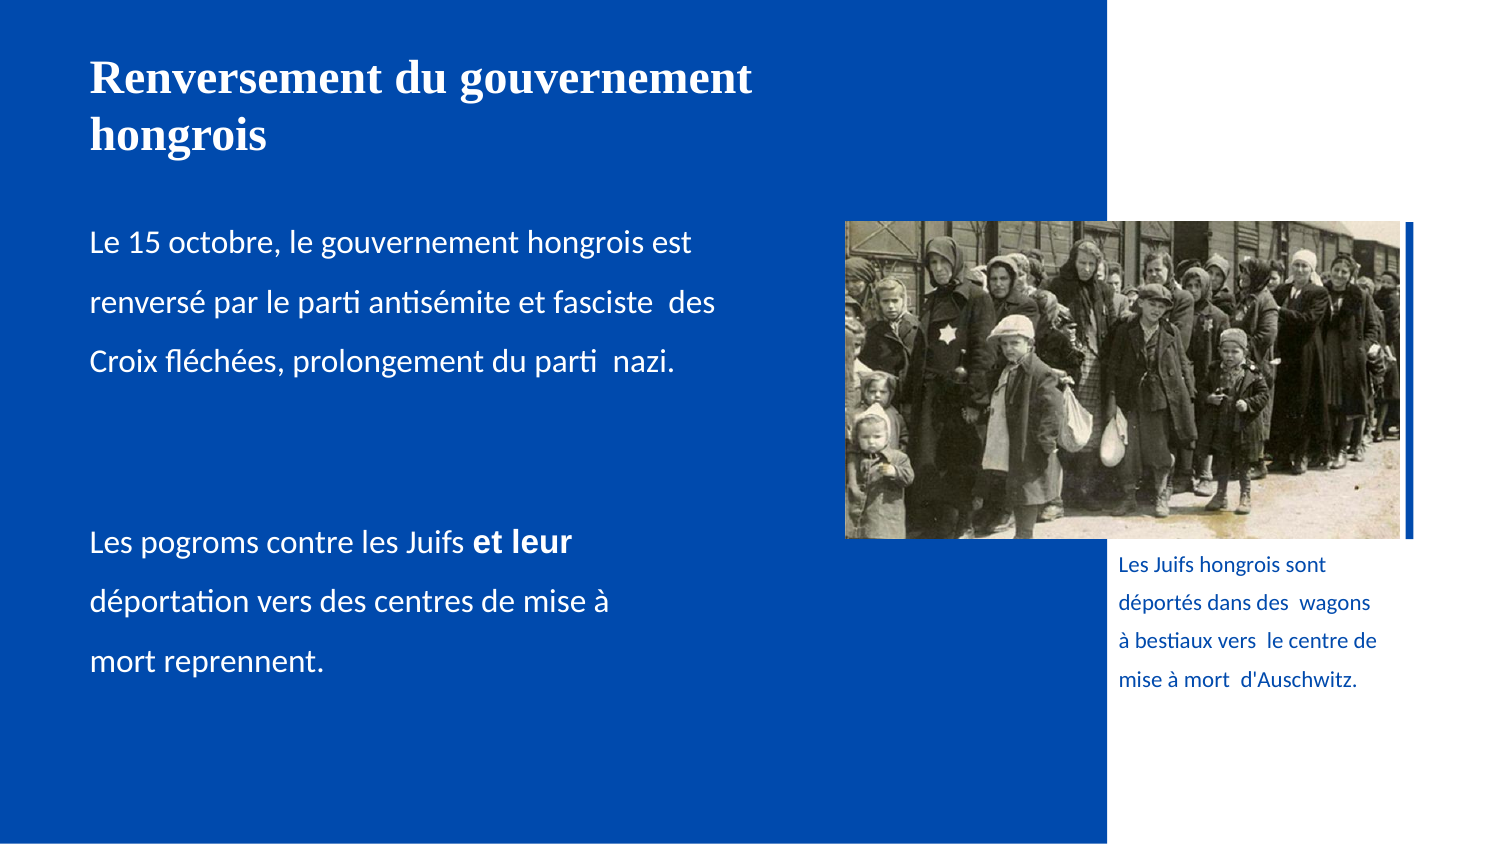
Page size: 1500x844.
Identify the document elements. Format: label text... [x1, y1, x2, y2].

text_box Les pogroms contre les Juifs et leur déportation vers des centres de mise à mort reprennent. [87, 498, 670, 679]
title Renversement du gouvernement hongrois [87, 43, 942, 187]
text_box [0, 0, 1108, 844]
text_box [844, 221, 1414, 540]
text_box Le 15 octobre, le gouvernement hongrois est renversé par le parti antisémite et fasciste des Croix fléchées, prolongement du parti nazi. [87, 198, 760, 380]
text_box Les Juifs hongrois sont déportés dans des wagons à bestiaux vers le centre de mise à mort d'Auschwitz. [1116, 548, 1382, 692]
